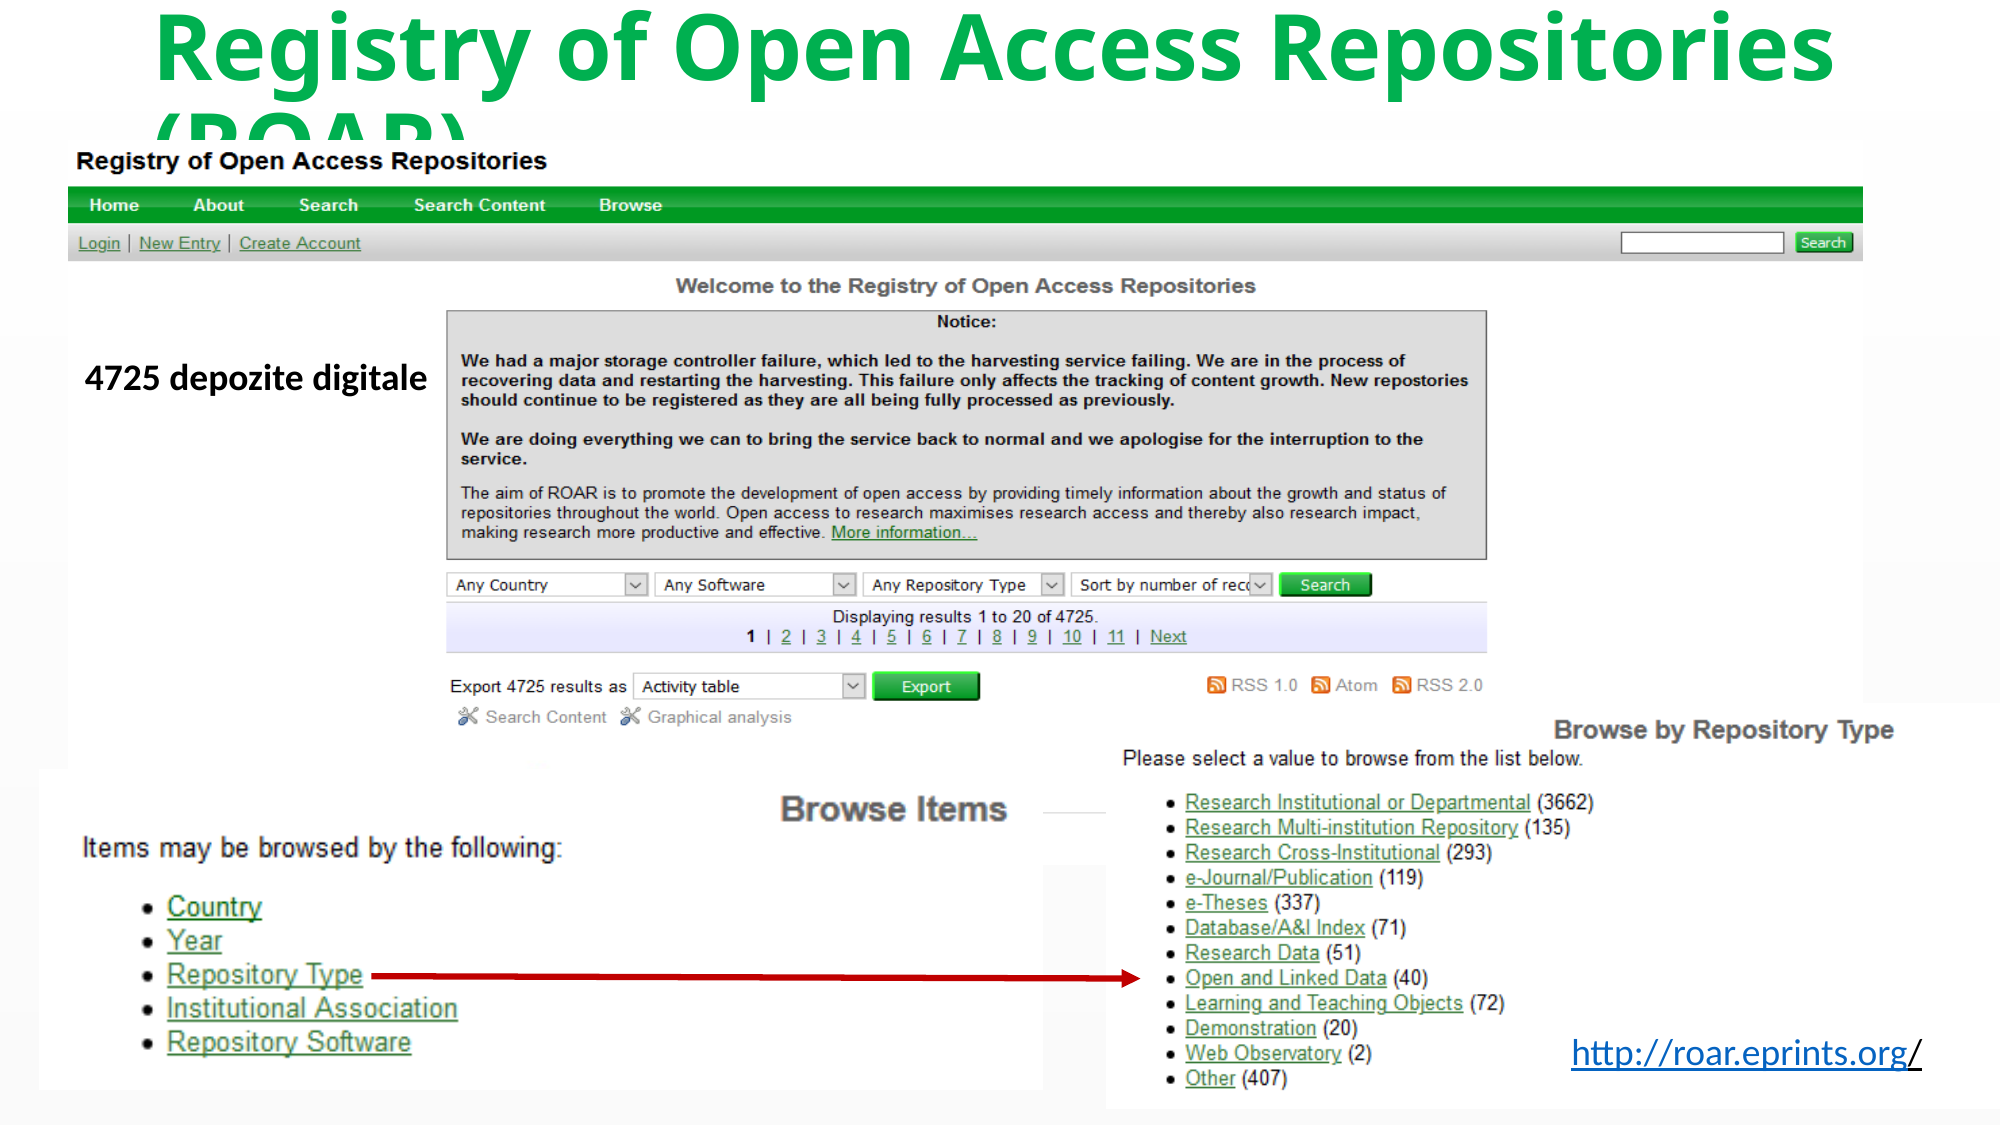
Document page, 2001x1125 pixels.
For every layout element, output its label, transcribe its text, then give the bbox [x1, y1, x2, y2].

title Registry of Open Access Repositories (ROAR) [137, 31, 1863, 140]
picture [39, 140, 2000, 1109]
